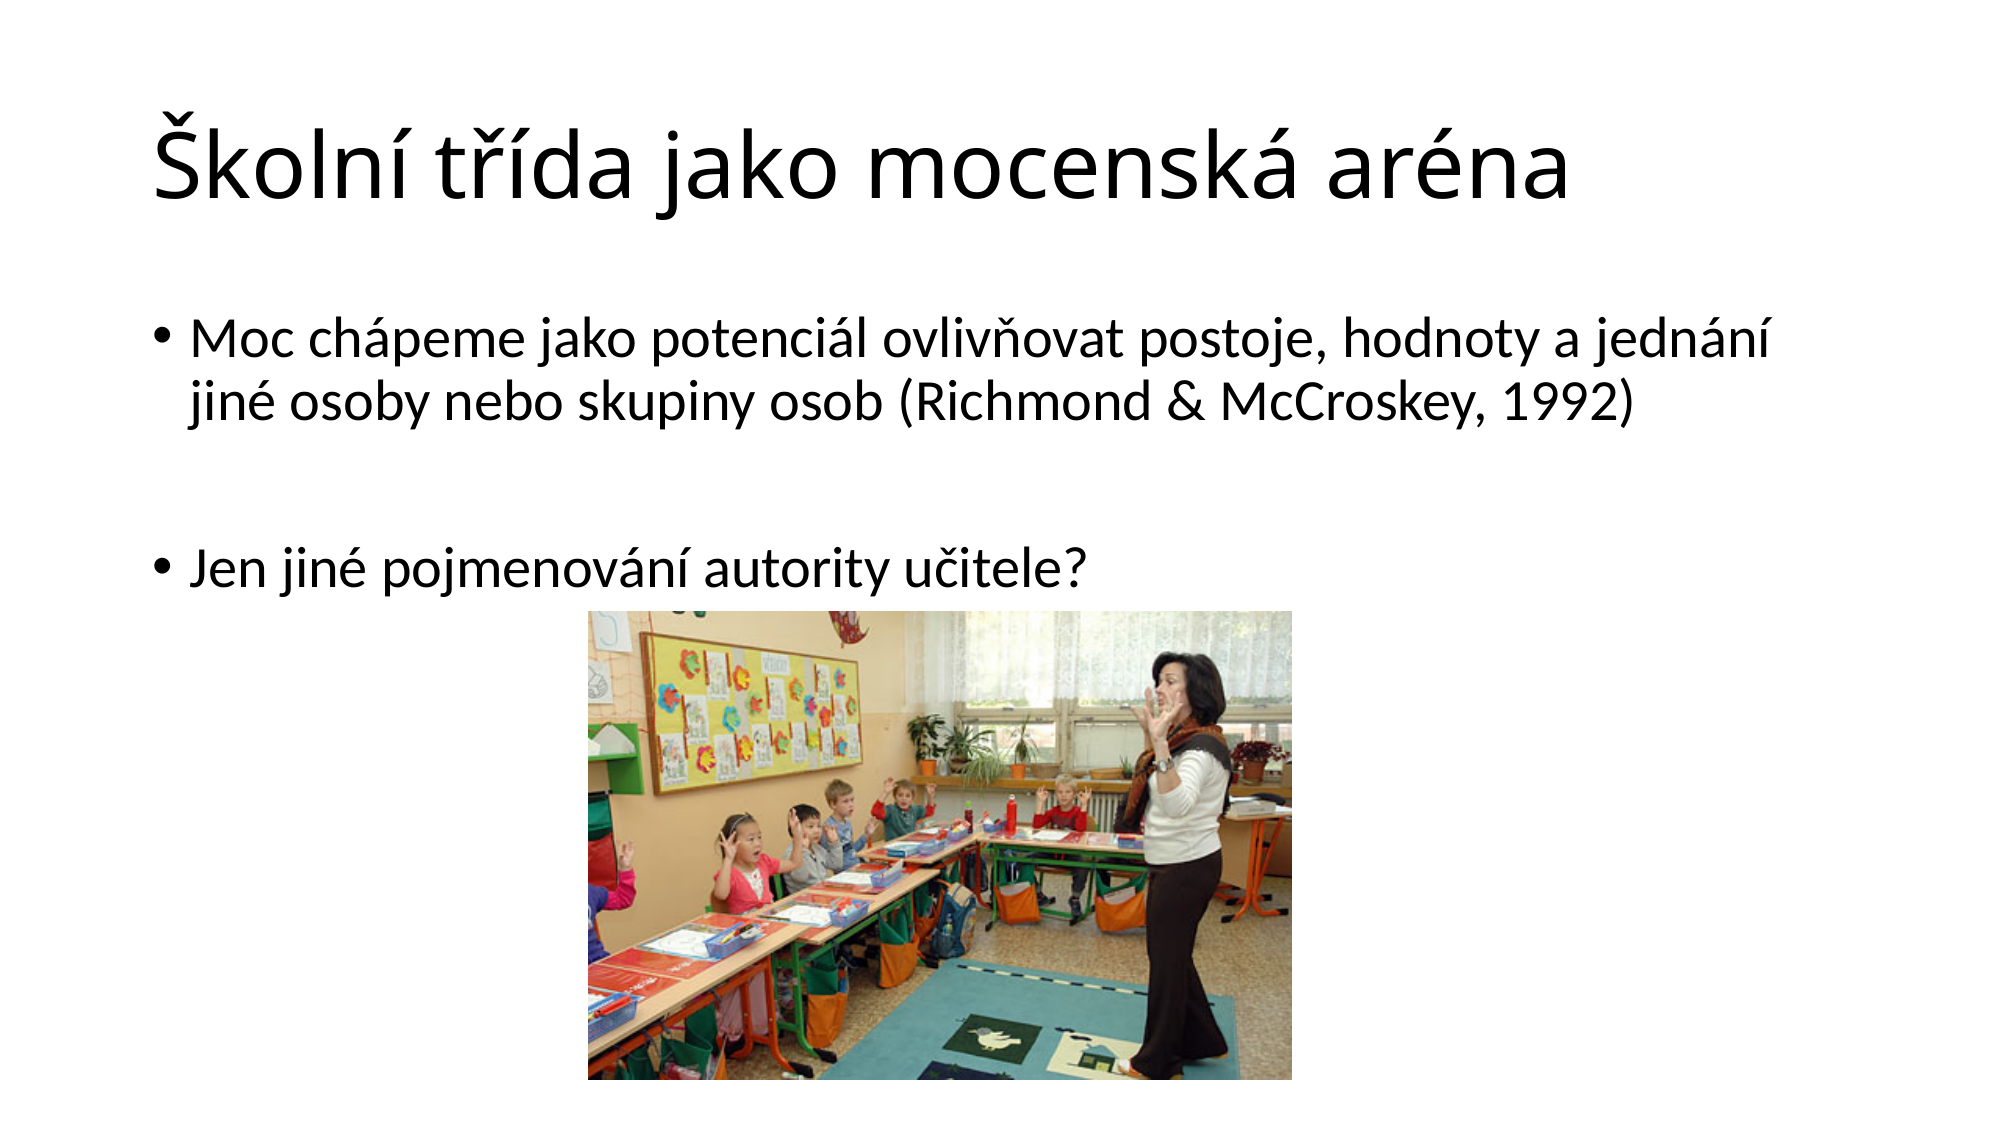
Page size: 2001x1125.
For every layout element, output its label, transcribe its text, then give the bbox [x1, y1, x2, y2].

list Moc chápeme jako potenciál ovlivňovat postoje, hodnoty a jednání jiné osoby nebo skupiny osob (Richmond & McCroskey, 1992) Jen jiné pojmenování autority učitele? [137, 299, 1863, 1014]
title Školní třída jako mocenská aréna [137, 59, 1863, 278]
picture [588, 611, 1292, 1080]
